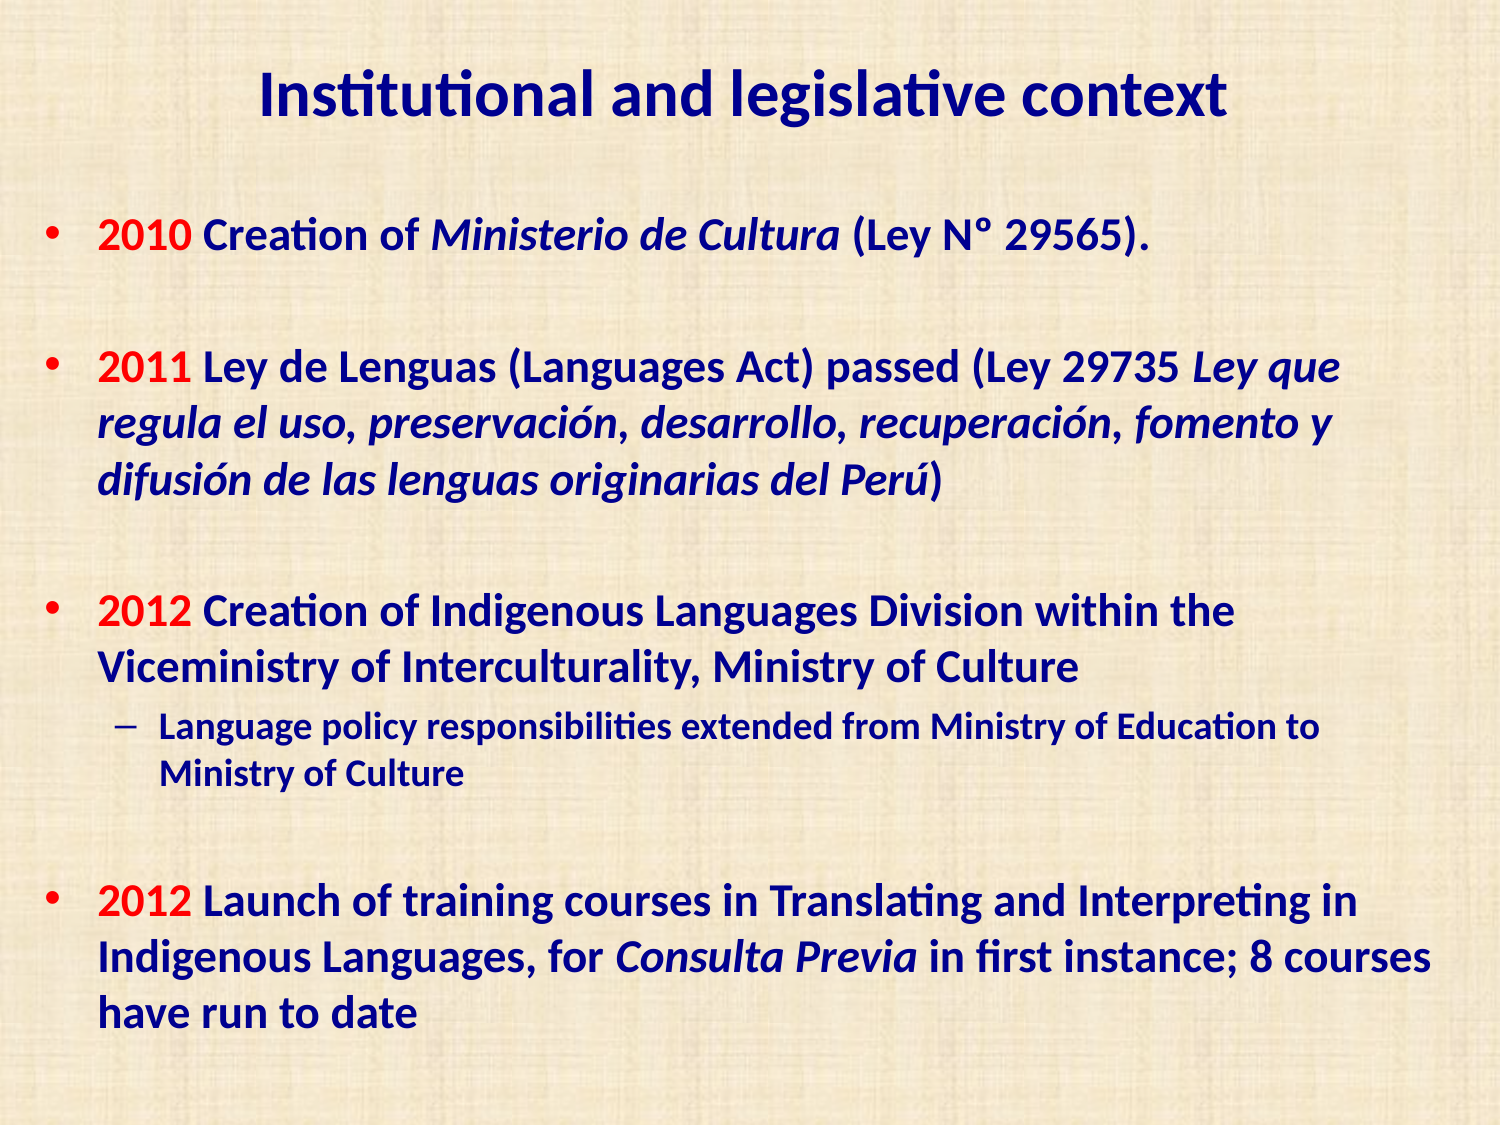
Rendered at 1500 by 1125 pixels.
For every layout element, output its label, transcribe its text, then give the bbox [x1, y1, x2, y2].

list 2010 Creation of Ministerio de Cultura (Ley Nº 29565). 2011 Ley de Lenguas (Languages Act) passed (Ley 29735 Ley que regula el uso, preservación, desarrollo, recuperación, fomento y difusión de las lenguas originarias del Perú) 2012 Creation of Indigenous Languages Division within the Viceministry of Interculturality, Ministry of Culture Language policy responsibilities extended from Ministry of Education to Ministry of Culture 2012 Launch of training courses in Translating and Interpreting in Indigenous Languages, for Consulta Previa in first instance; 8 courses have run to date [29, 196, 1471, 1047]
title Institutional and legislative context [0, 0, 1495, 185]
